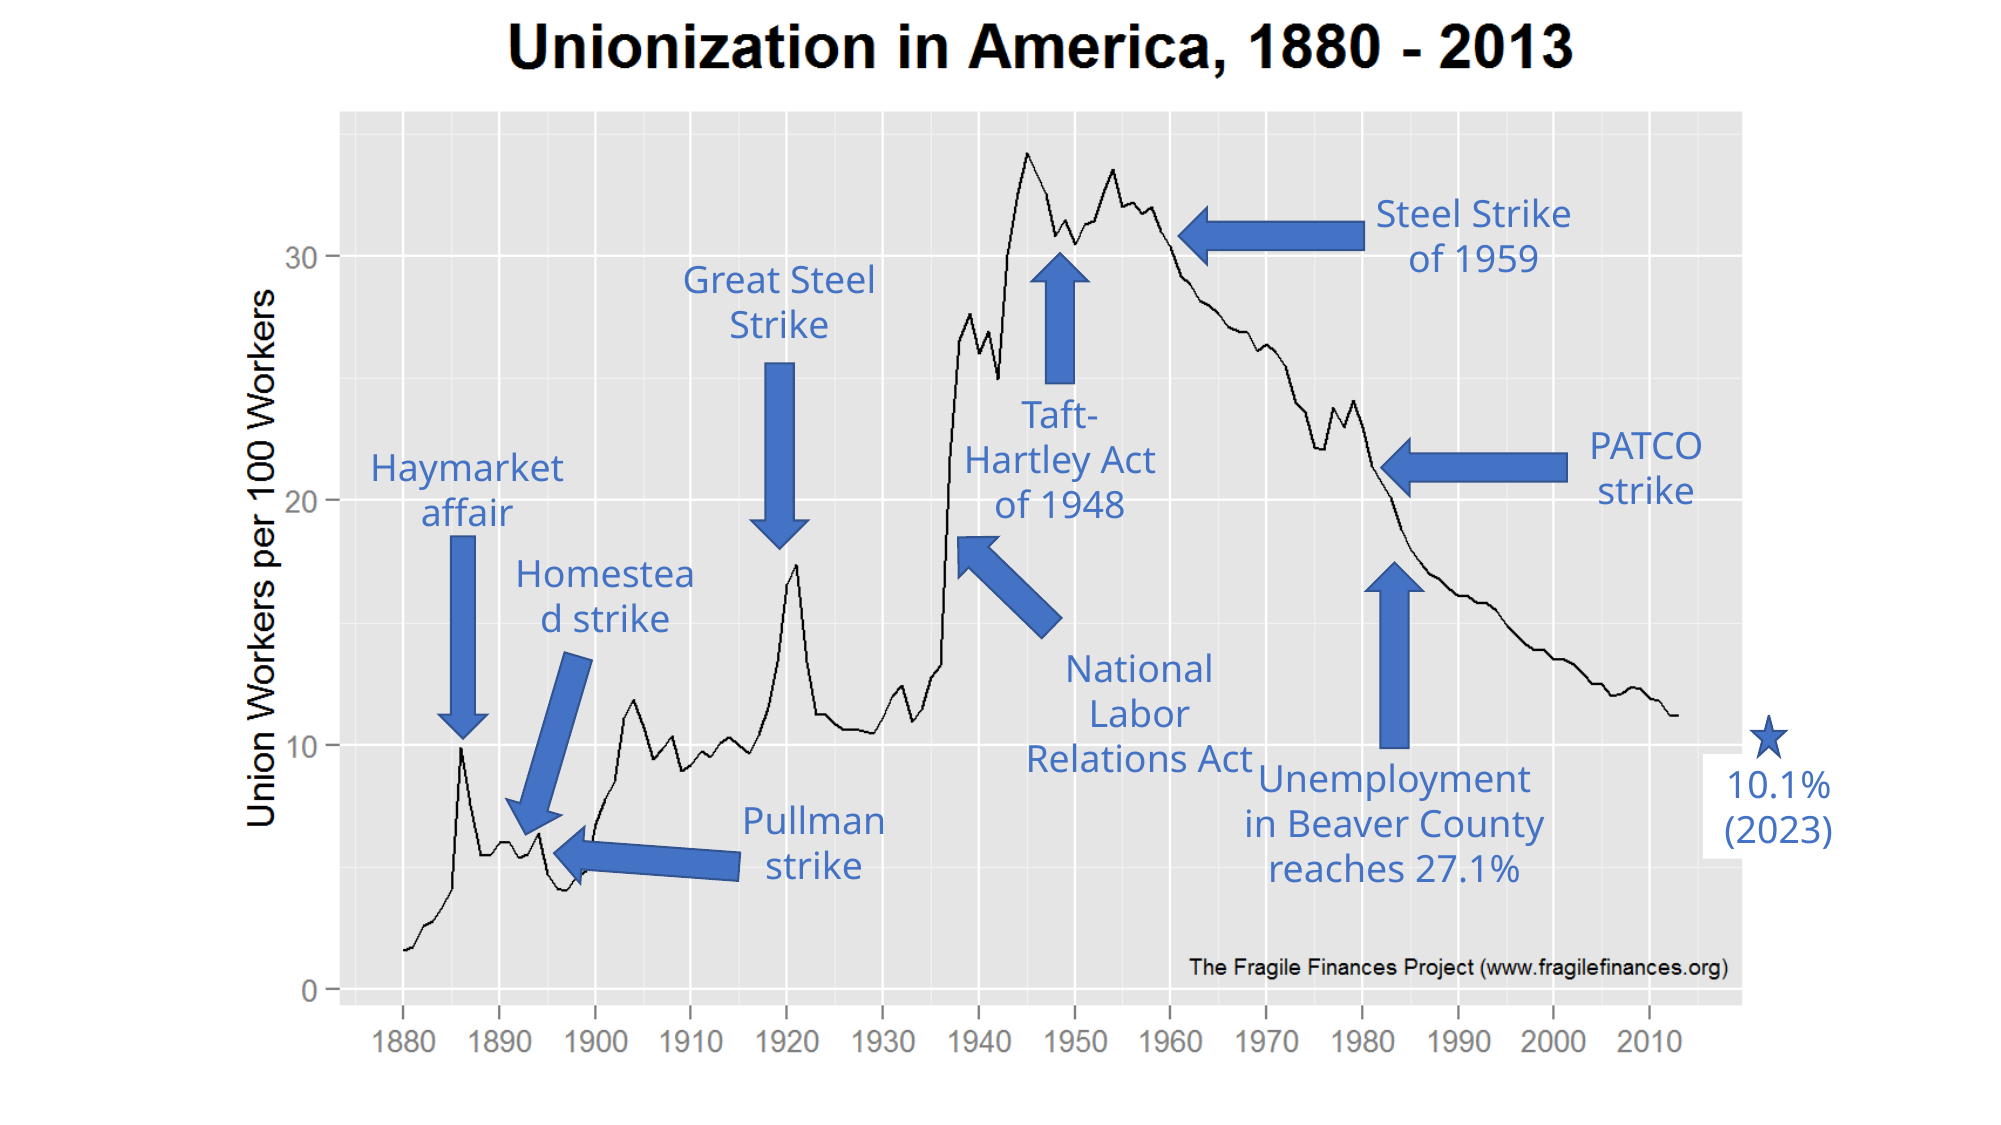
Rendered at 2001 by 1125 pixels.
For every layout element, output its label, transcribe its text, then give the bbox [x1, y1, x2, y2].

text_box 10.1% (2023) [1788, 753, 1855, 859]
picture [212, 0, 1788, 1125]
